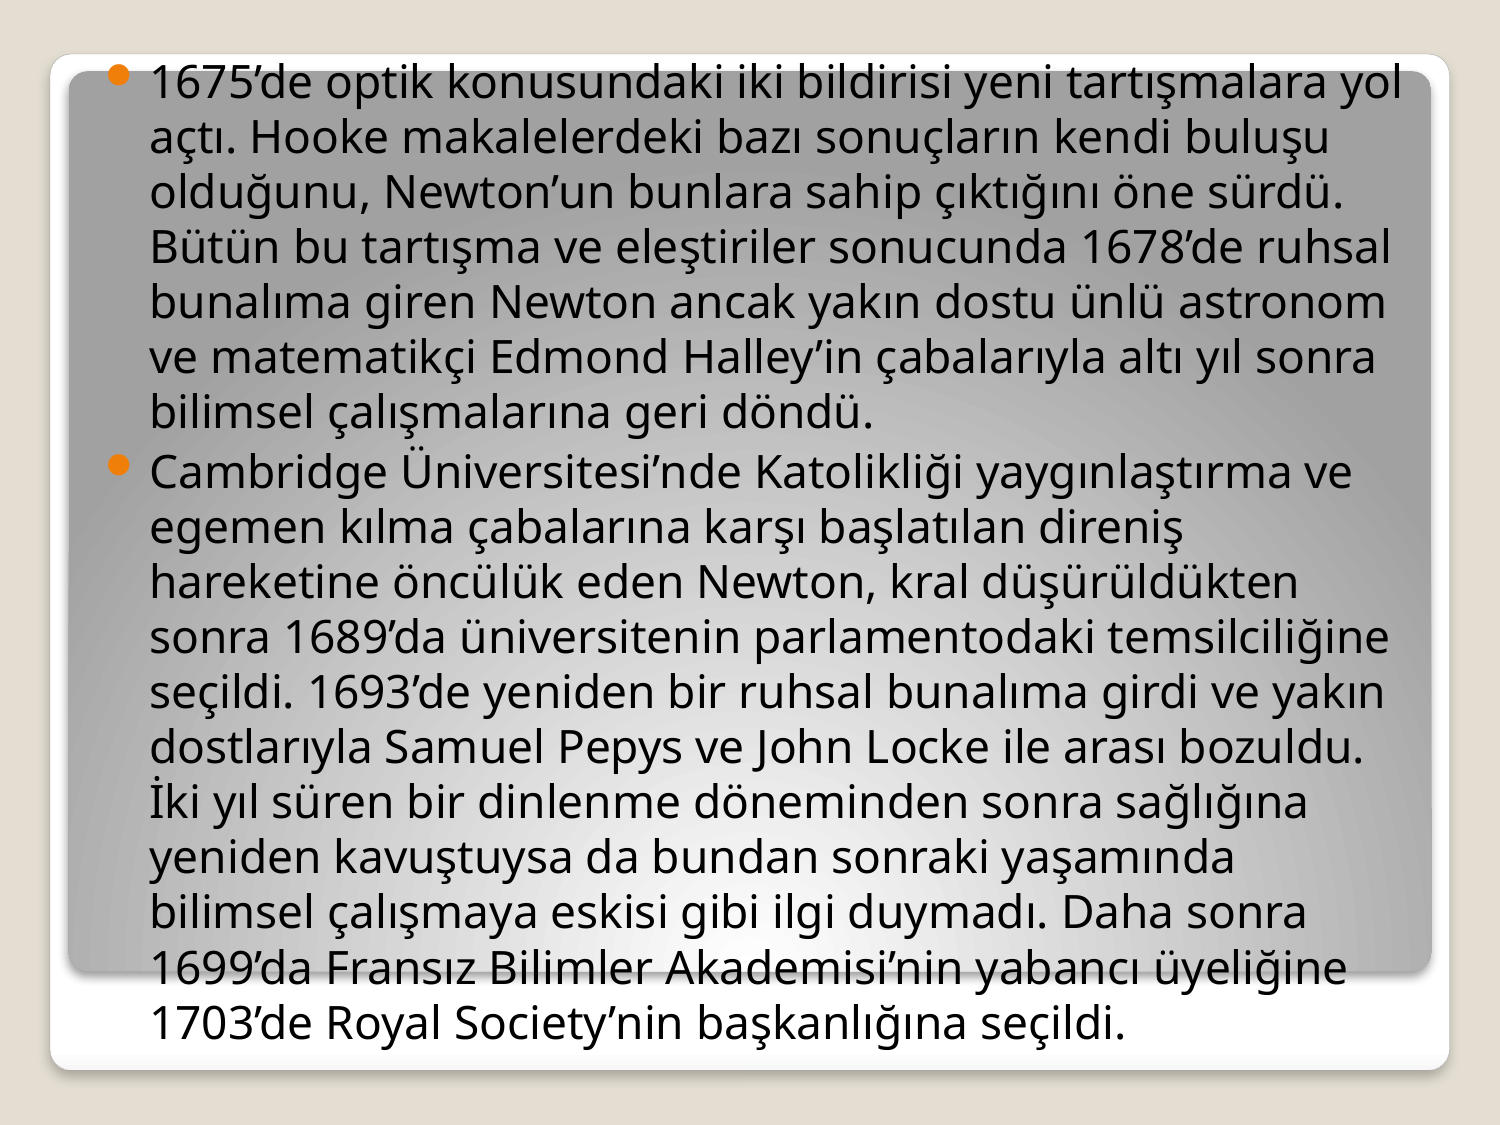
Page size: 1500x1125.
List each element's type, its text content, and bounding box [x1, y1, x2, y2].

list 1675’de optik konusundaki iki bildirisi yeni tartışmalara yol açtı. Hooke makalelerdeki bazı sonuçların kendi buluşu olduğunu, Newton’un bunlara sahip çıktığını öne sürdü. Bütün bu tartışma ve eleştiriler sonucunda 1678’de ruhsal bunalıma giren Newton ancak yakın dostu ünlü astronom ve matematikçi Edmond Halley’in çabalarıyla altı yıl sonra bilimsel çalışmalarına geri döndü. Cambridge Üniversitesi’nde Katolikliği yaygınlaştırma ve egemen kılma çabalarına karşı başlatılan direniş hareketine öncülük eden Newton, kral düşürüldükten sonra 1689’da üniversitenin parlamentodaki temsilciliğine seçildi. 1693’de yeniden bir ruhsal bunalıma girdi ve yakın dostlarıyla Samuel Pepys ve John Locke ile arası bozuldu. İki yıl süren bir dinlenme döneminden sonra sağlığına yeniden kavuştuysa da bundan sonraki yaşamında bilimsel çalışmaya eskisi gibi ilgi duymadı. Daha sonra 1699’da Fransız Bilimler Akademisi’nin yabancı üyeliğine 1703’de Royal Society’nin başkanlığına seçildi. [75, 37, 1425, 1075]
